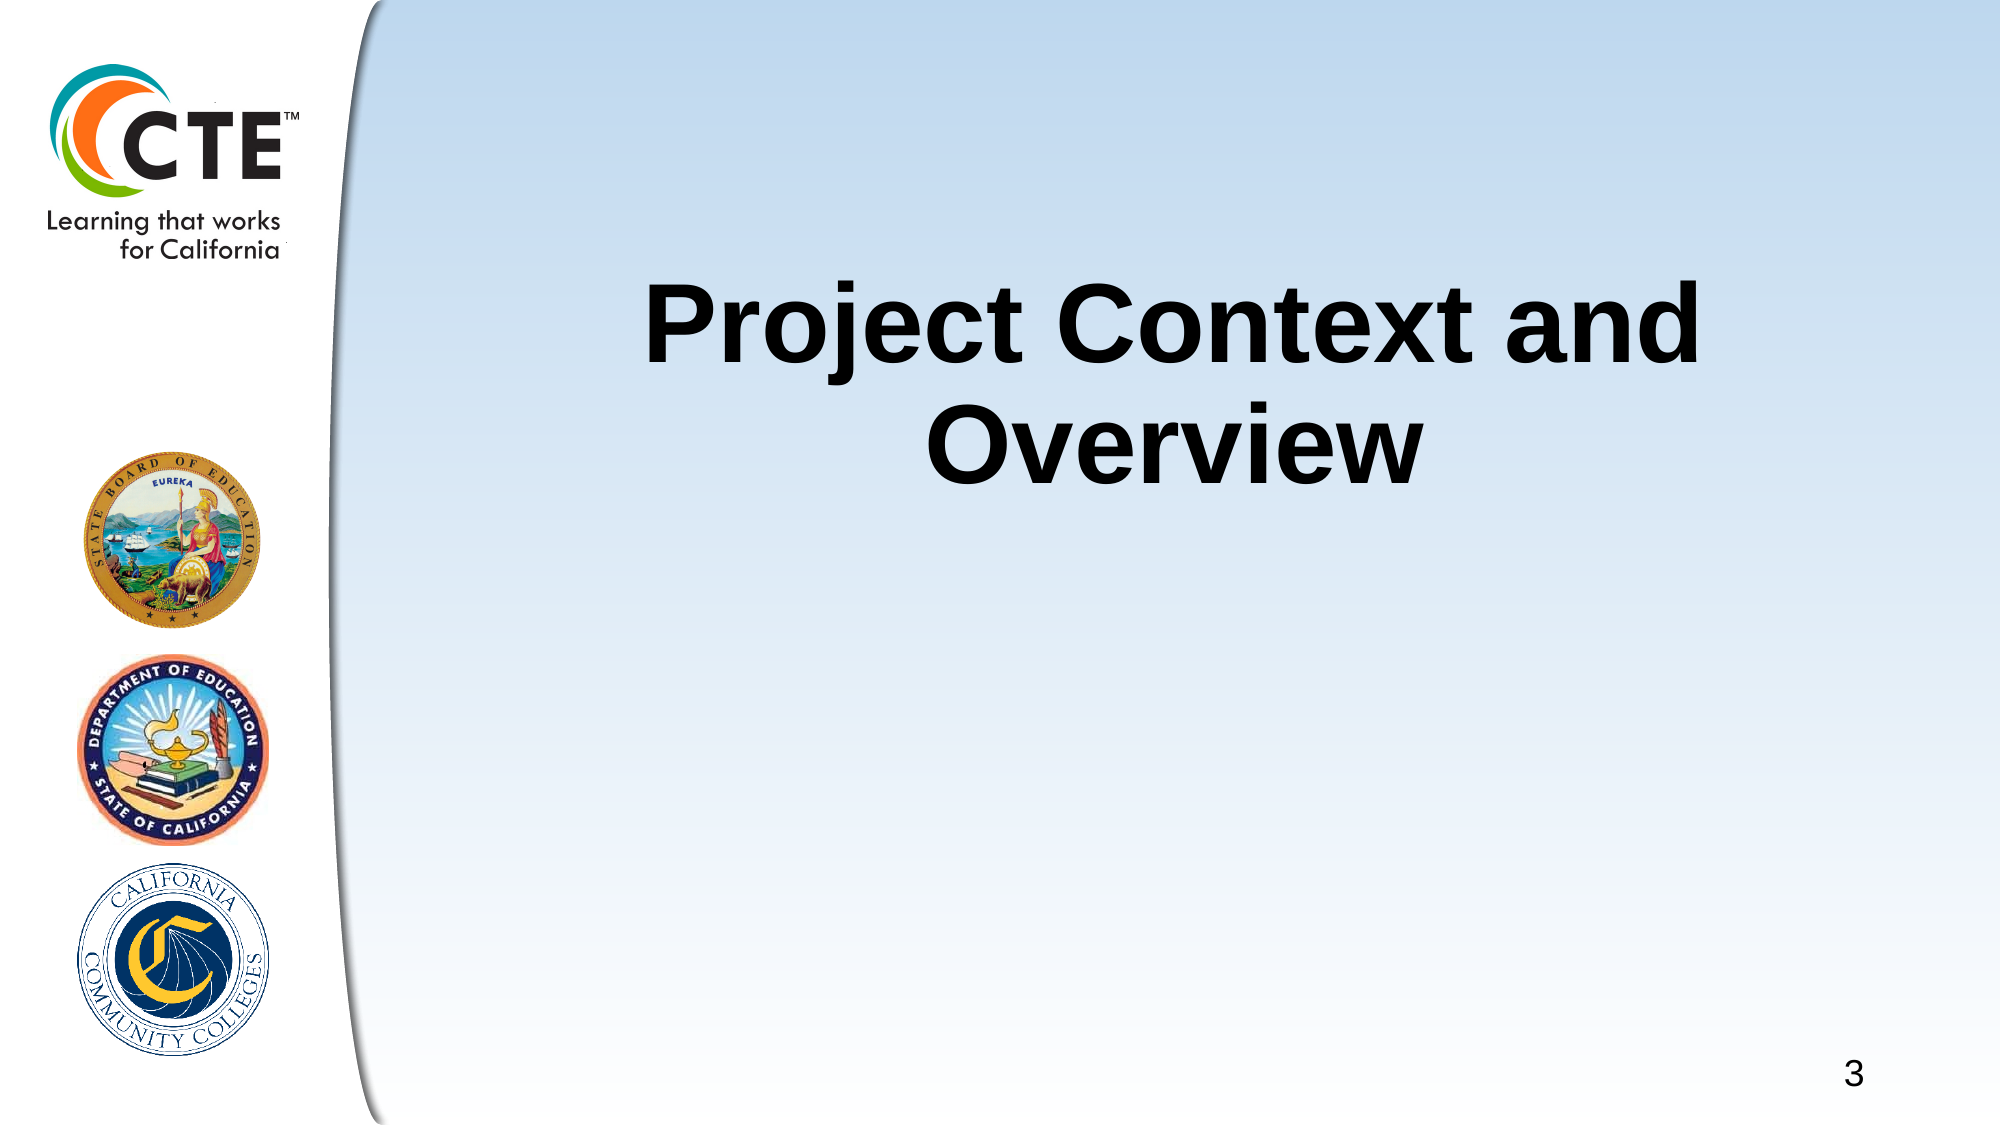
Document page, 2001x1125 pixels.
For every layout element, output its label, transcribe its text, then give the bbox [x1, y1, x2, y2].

picture [77, 863, 269, 1056]
picture [48, 64, 299, 259]
title Project Context and Overview [381, 271, 1968, 503]
picture [77, 654, 269, 846]
picture [77, 445, 269, 637]
